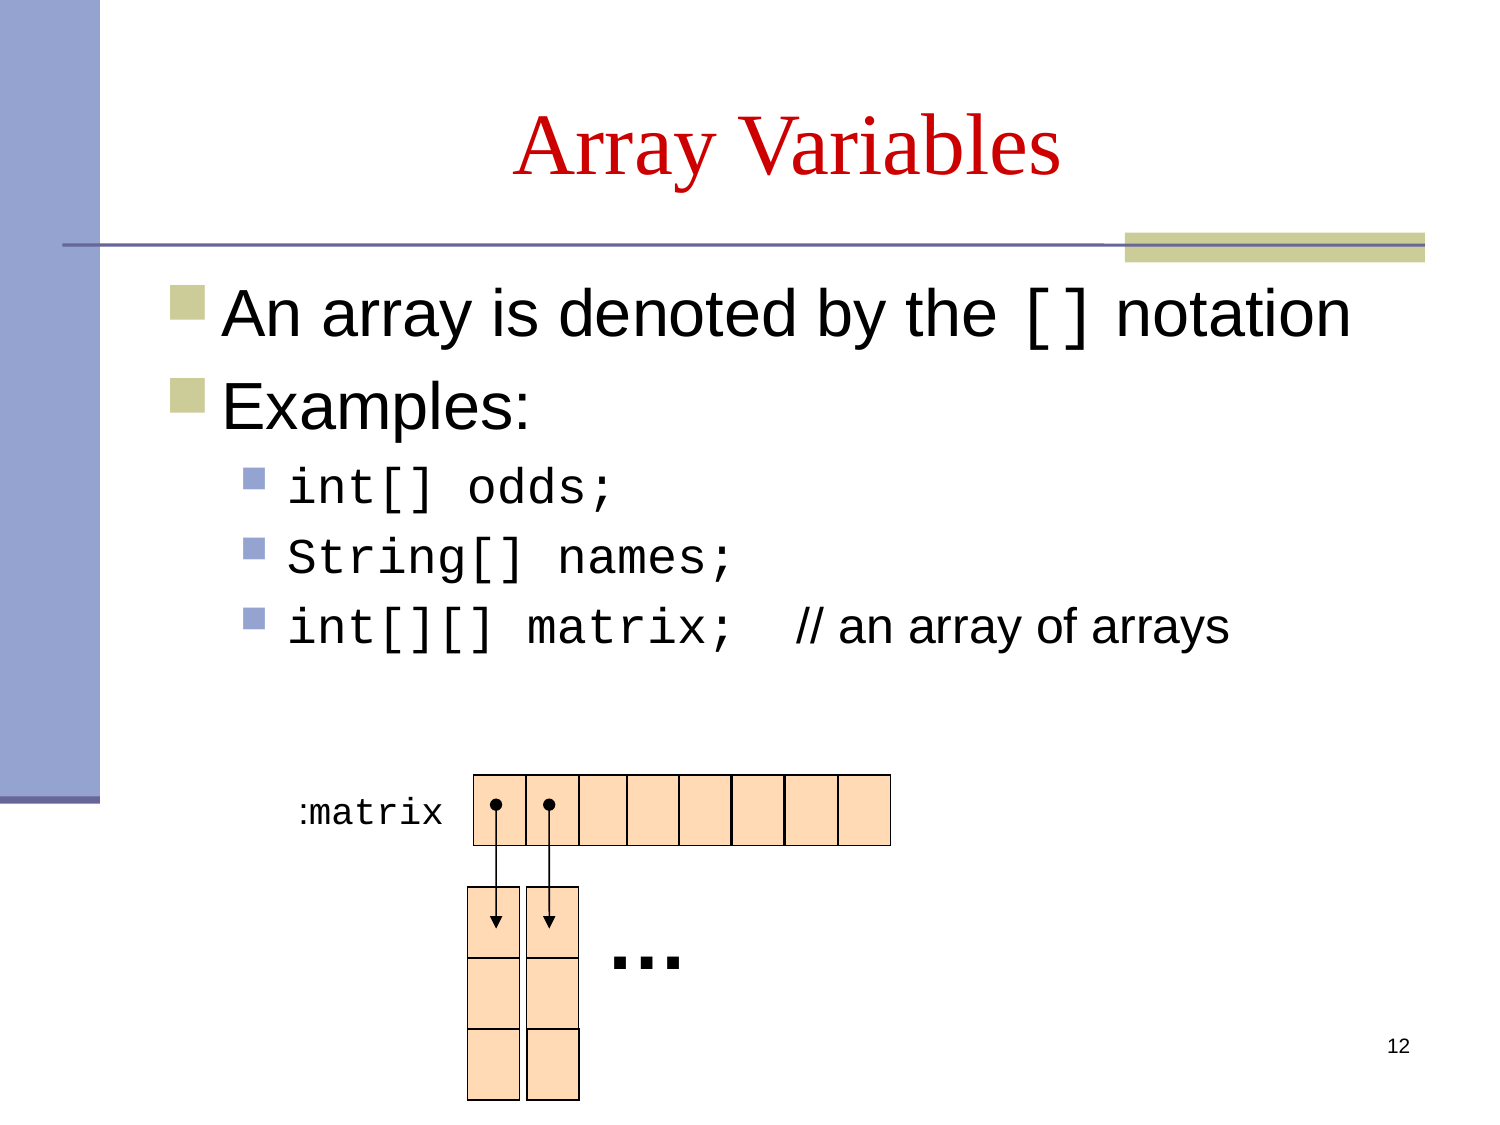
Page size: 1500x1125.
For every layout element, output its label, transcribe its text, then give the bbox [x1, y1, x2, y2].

list An array is denoted by the [] notation Examples: int[] odds; String[] names; int[][] matrix; // an array of arrays [149, 262, 1426, 1006]
title Array Variables [149, 45, 1426, 234]
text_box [277, 774, 891, 1101]
slide_number 12 [1112, 1024, 1426, 1101]
